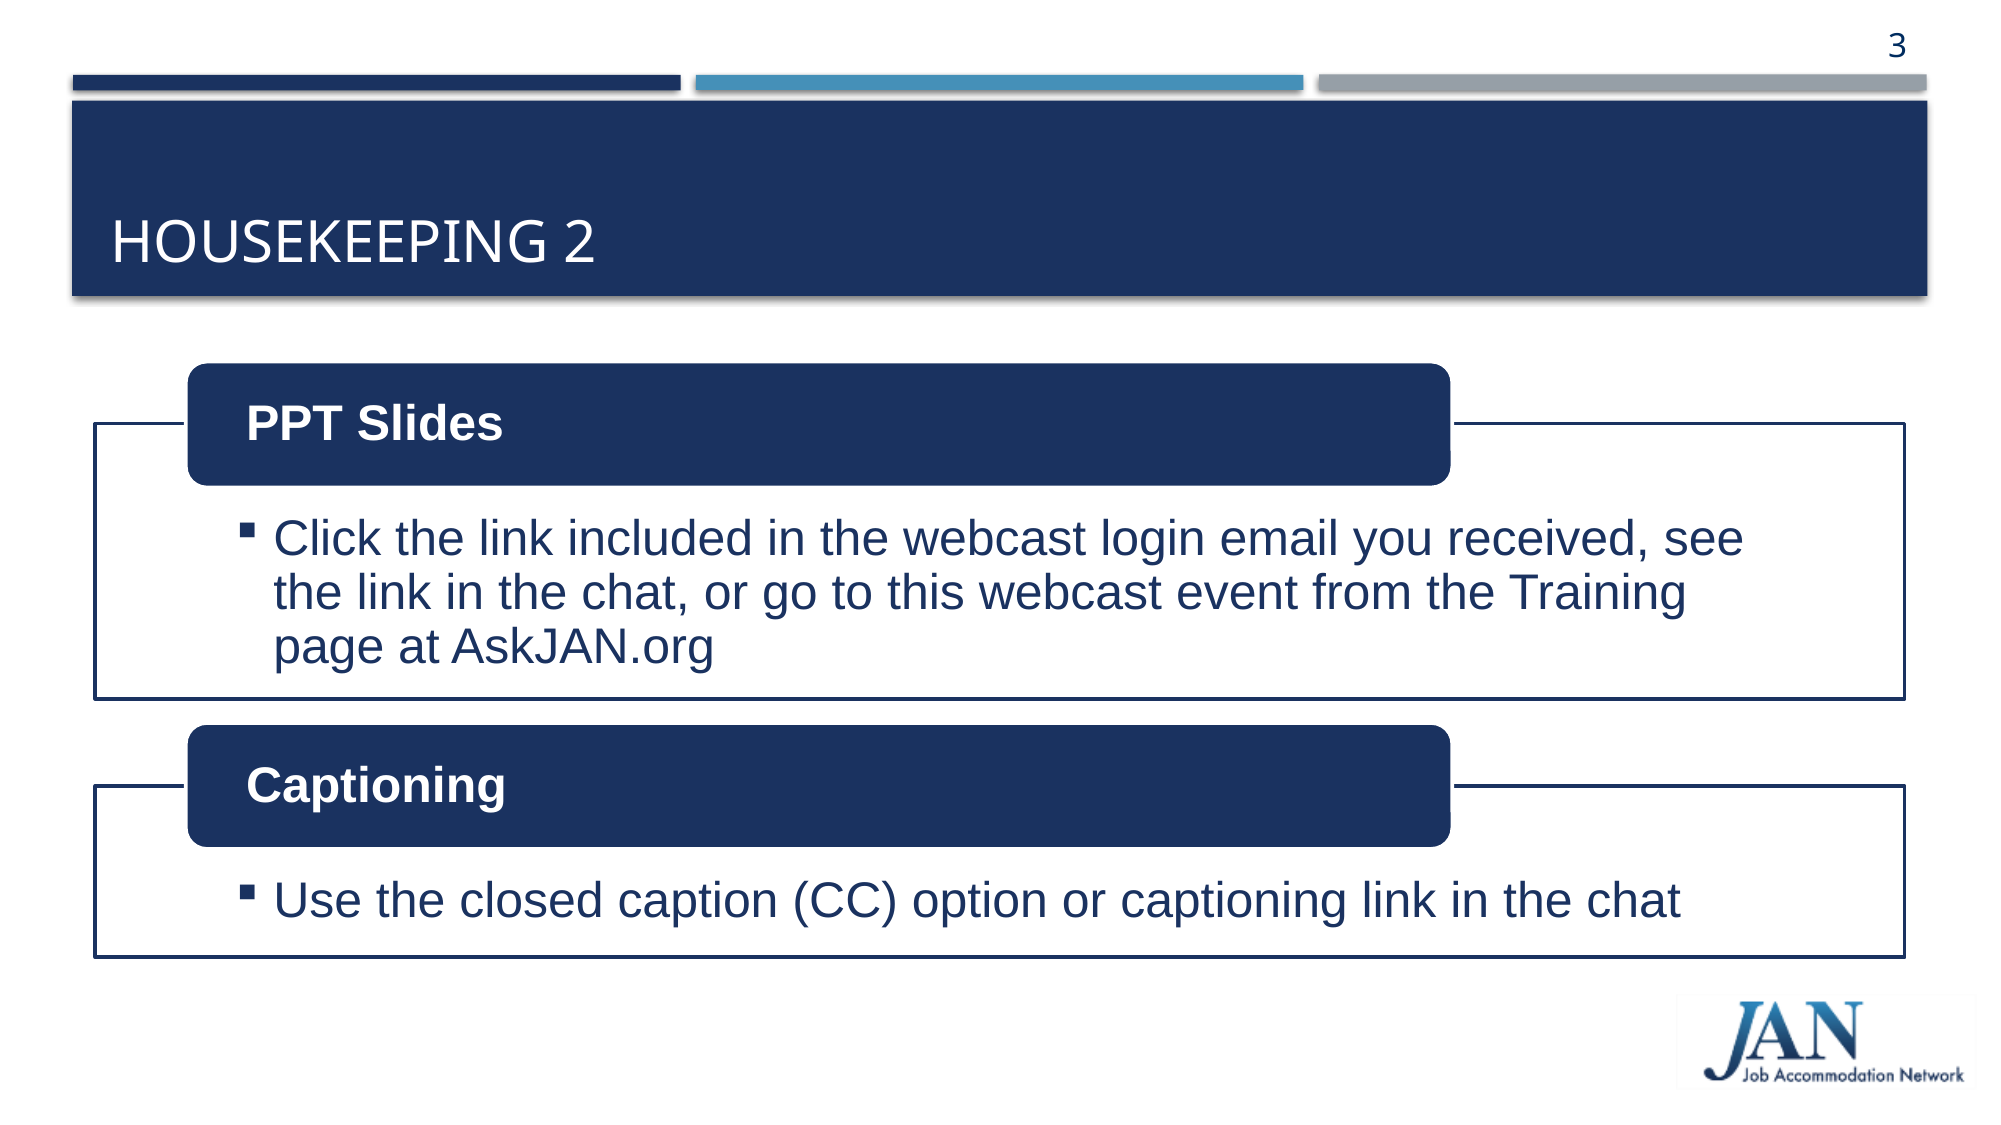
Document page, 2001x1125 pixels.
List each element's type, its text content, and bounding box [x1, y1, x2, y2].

title Housekeeping 2 [95, 115, 1905, 282]
slide_number 3 [1749, 15, 1923, 75]
picture [1676, 994, 1977, 1090]
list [94, 357, 1906, 962]
